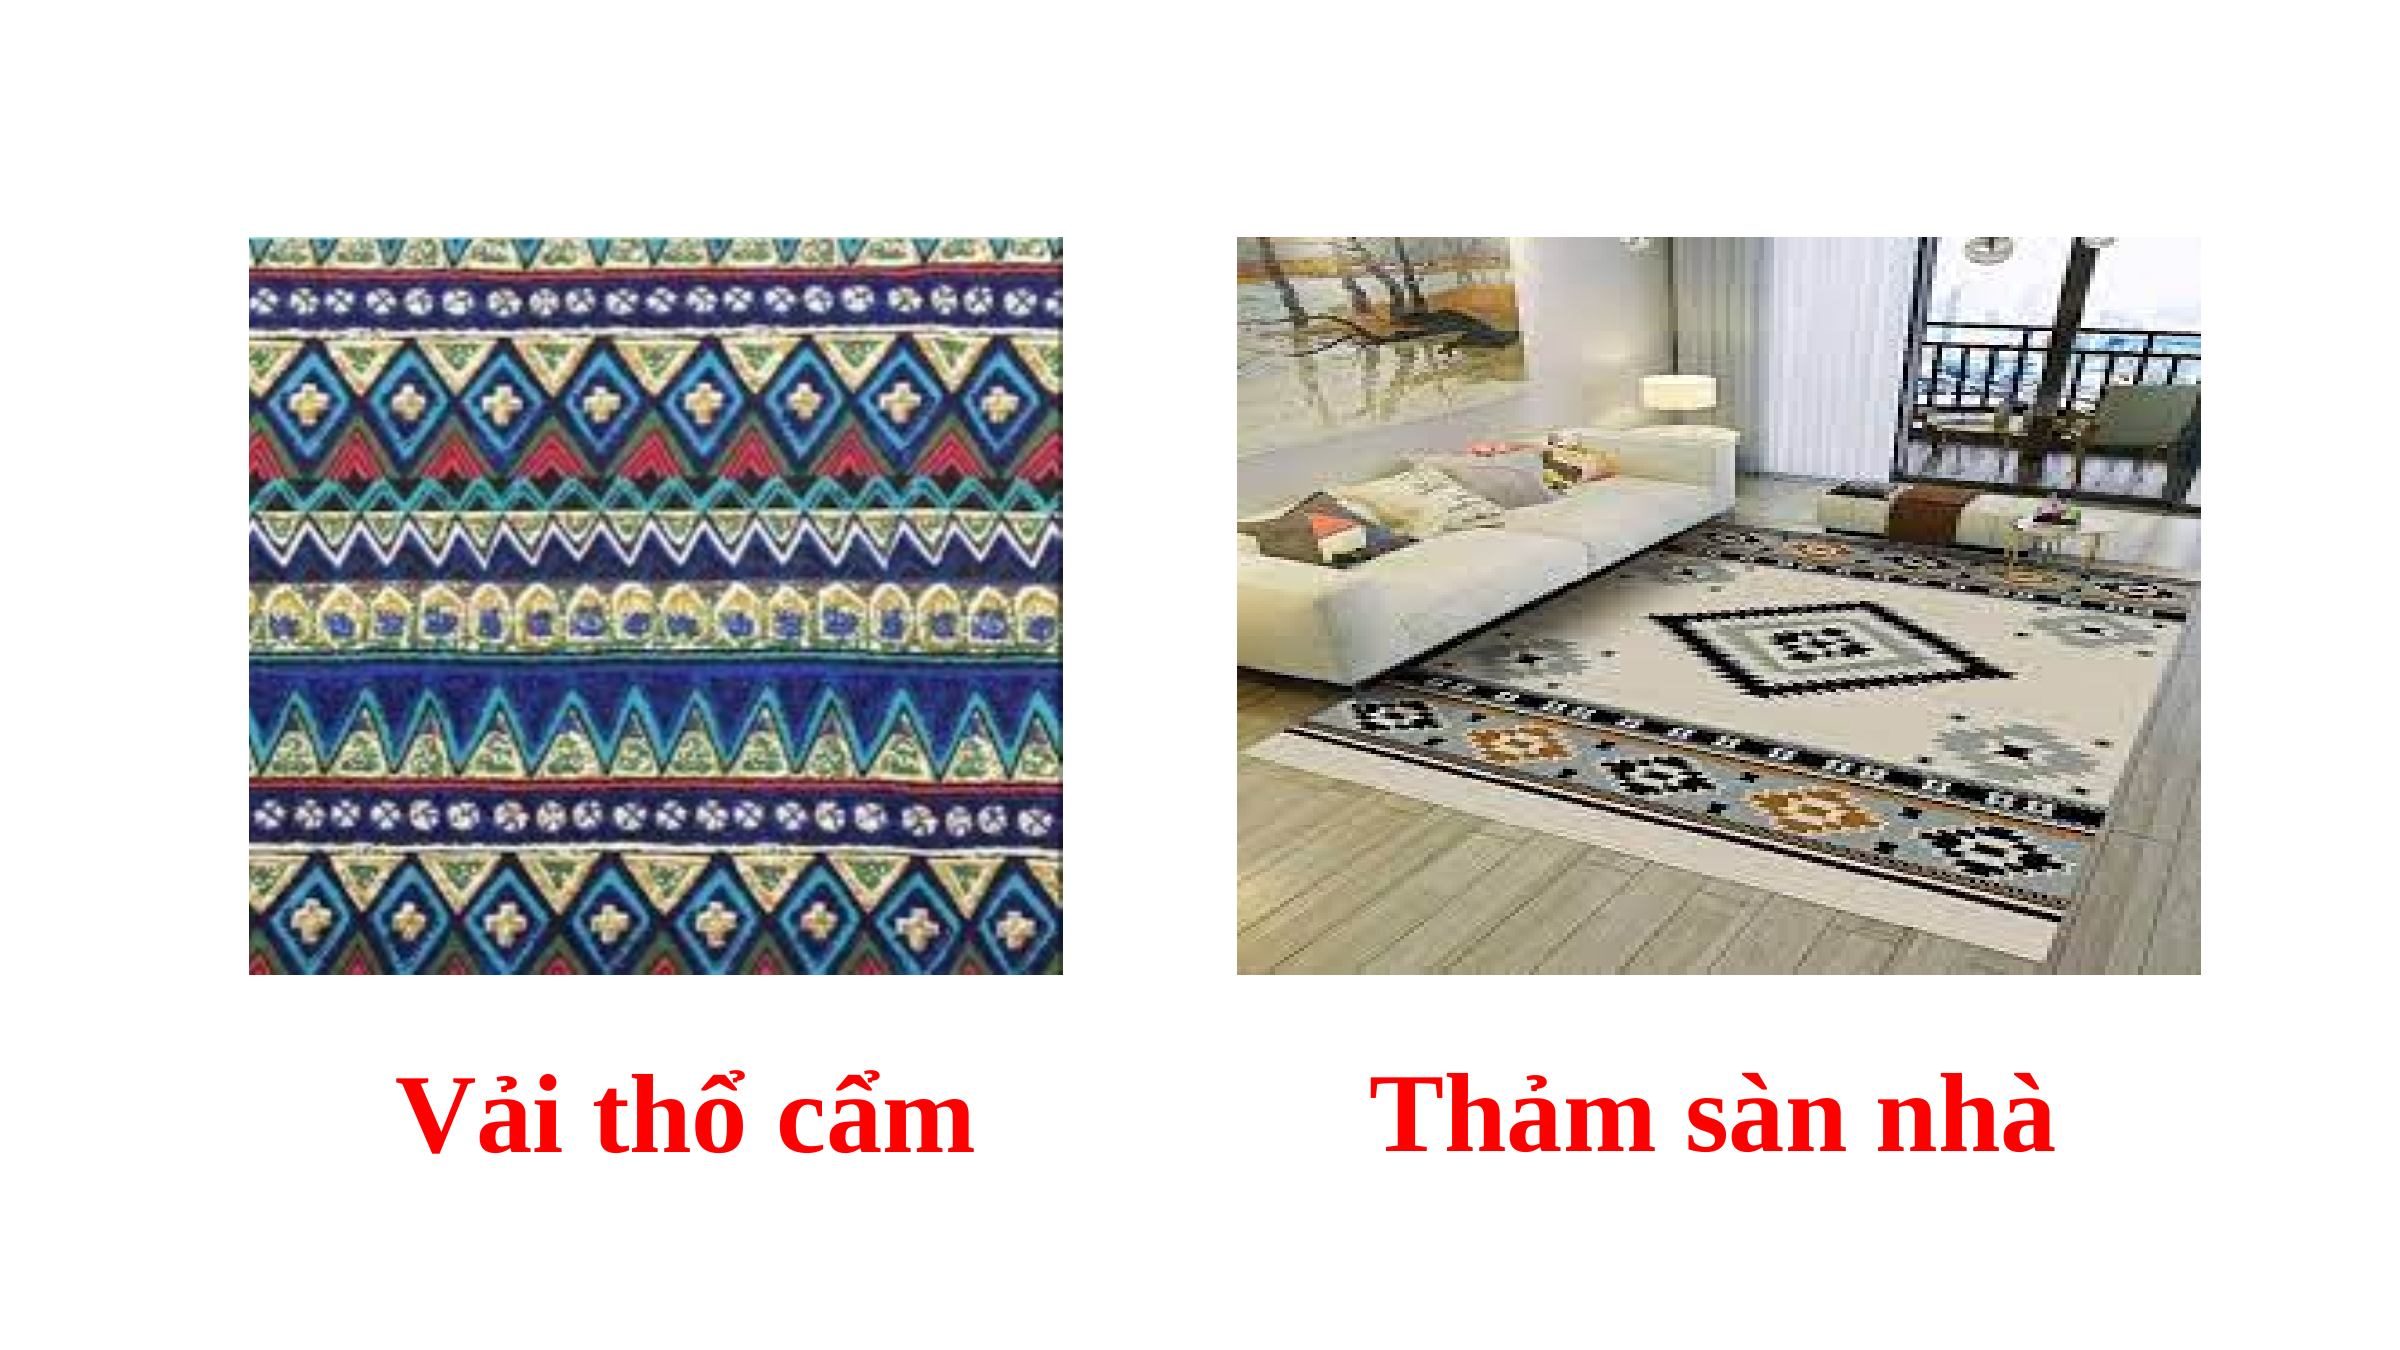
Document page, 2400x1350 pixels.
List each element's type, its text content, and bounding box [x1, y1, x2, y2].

text_box Vải thổ cẩm [162, 1029, 1238, 1186]
text_box Thảm sàn nhà [1335, 1028, 2205, 1185]
picture [1237, 237, 2202, 976]
picture [249, 237, 1063, 976]
